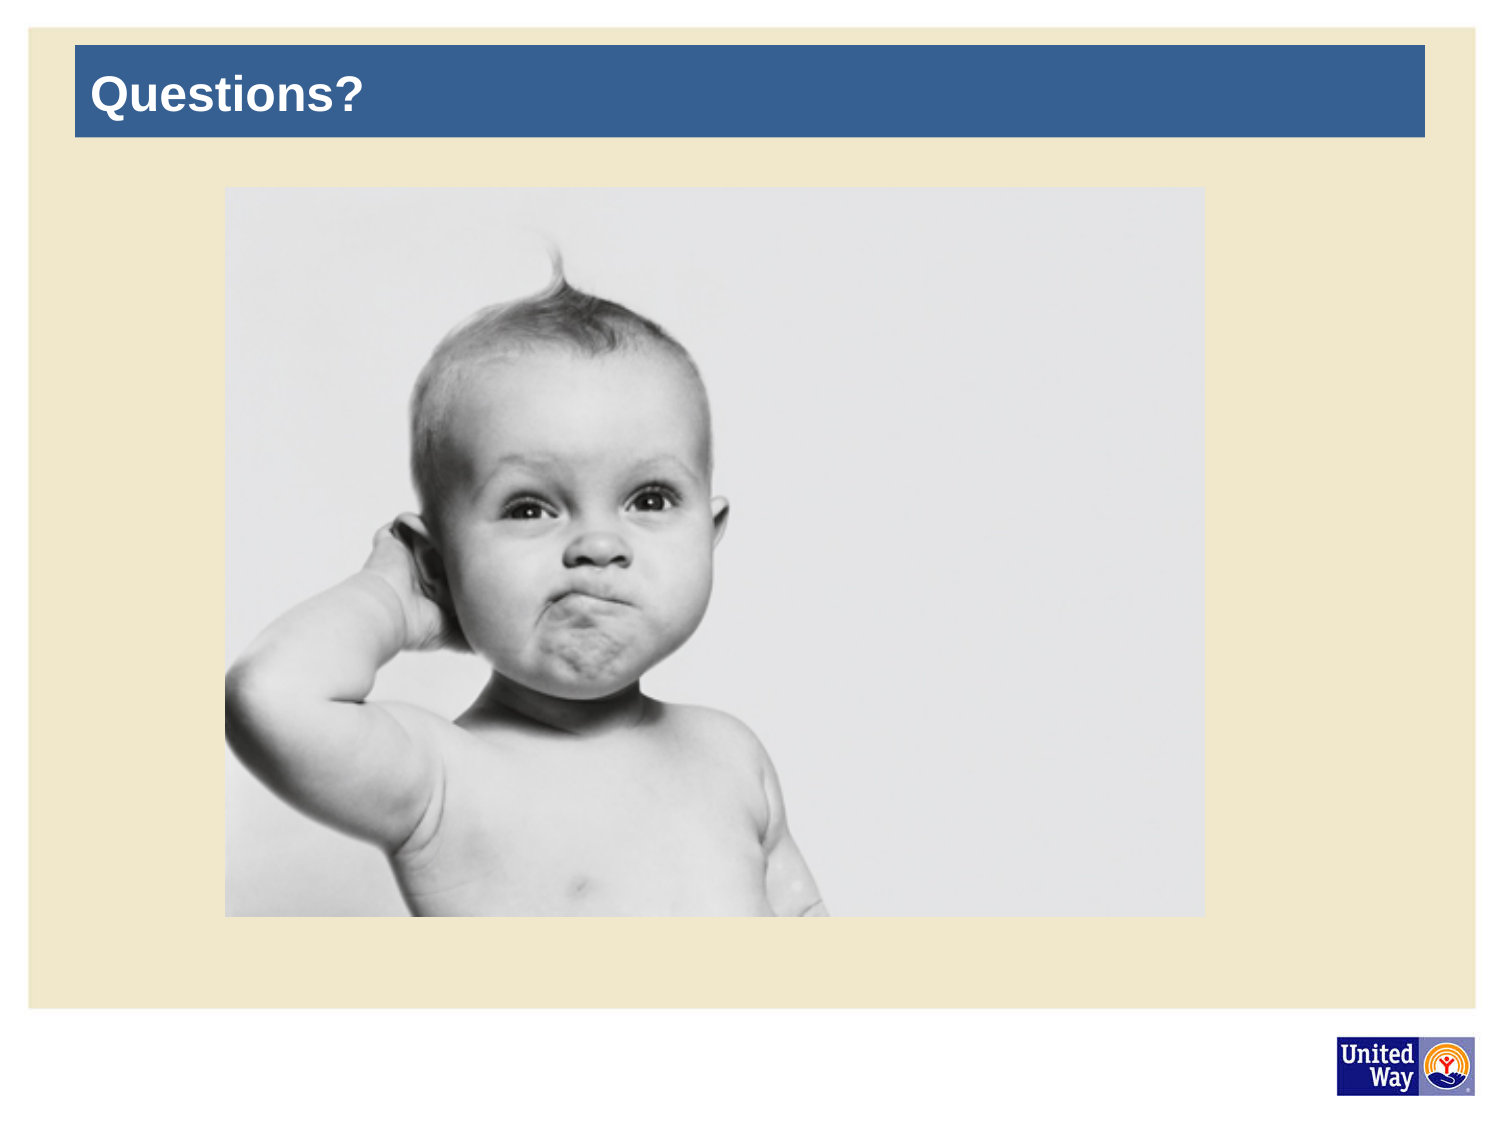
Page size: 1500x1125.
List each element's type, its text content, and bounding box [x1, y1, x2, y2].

title Questions? [75, 45, 1425, 138]
picture [0, 0, 1500, 1125]
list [224, 187, 1205, 917]
